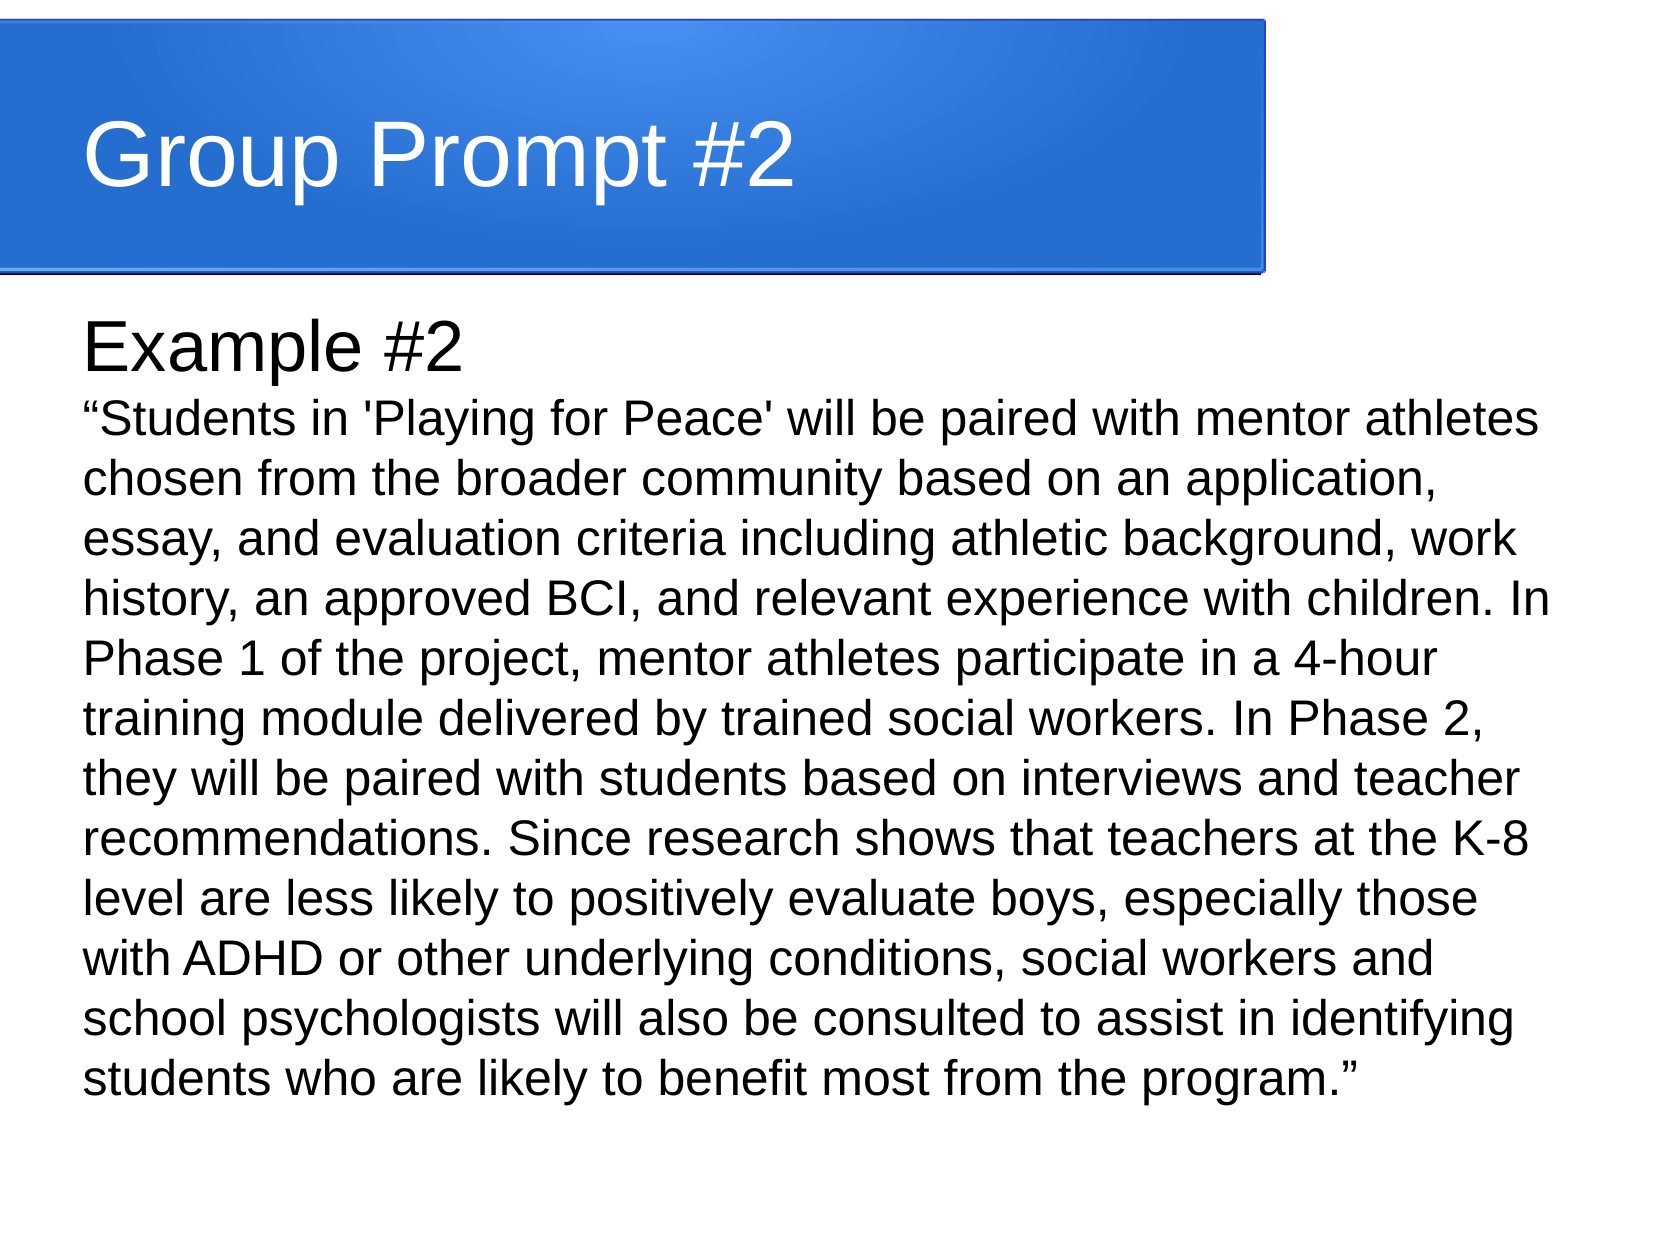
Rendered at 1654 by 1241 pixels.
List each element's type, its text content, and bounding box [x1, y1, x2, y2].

picture [0, 17, 1269, 282]
text_box Group Prompt #2 [82, 47, 1235, 252]
text_box Example #2 “Students in 'Playing for Peace' will be paired with mentor athletes chosen from the broader community based on an application, essay, and evaluation criteria including athletic background, work history, an approved BCI, and relevant experience with children. In Phase 1 of the project, mentor athletes participate in a 4-hour training module delivered by trained social workers. In Phase 2, they will be paired with students based on interviews and teacher recommendations. Since research shows that teachers at the K-8 level are less likely to positively evaluate boys, especially those with ADHD or other underlying conditions, social workers and school psychologists will also be consulted to assist in identifying students who are likely to benefit most from the program.” [82, 299, 1571, 1019]
